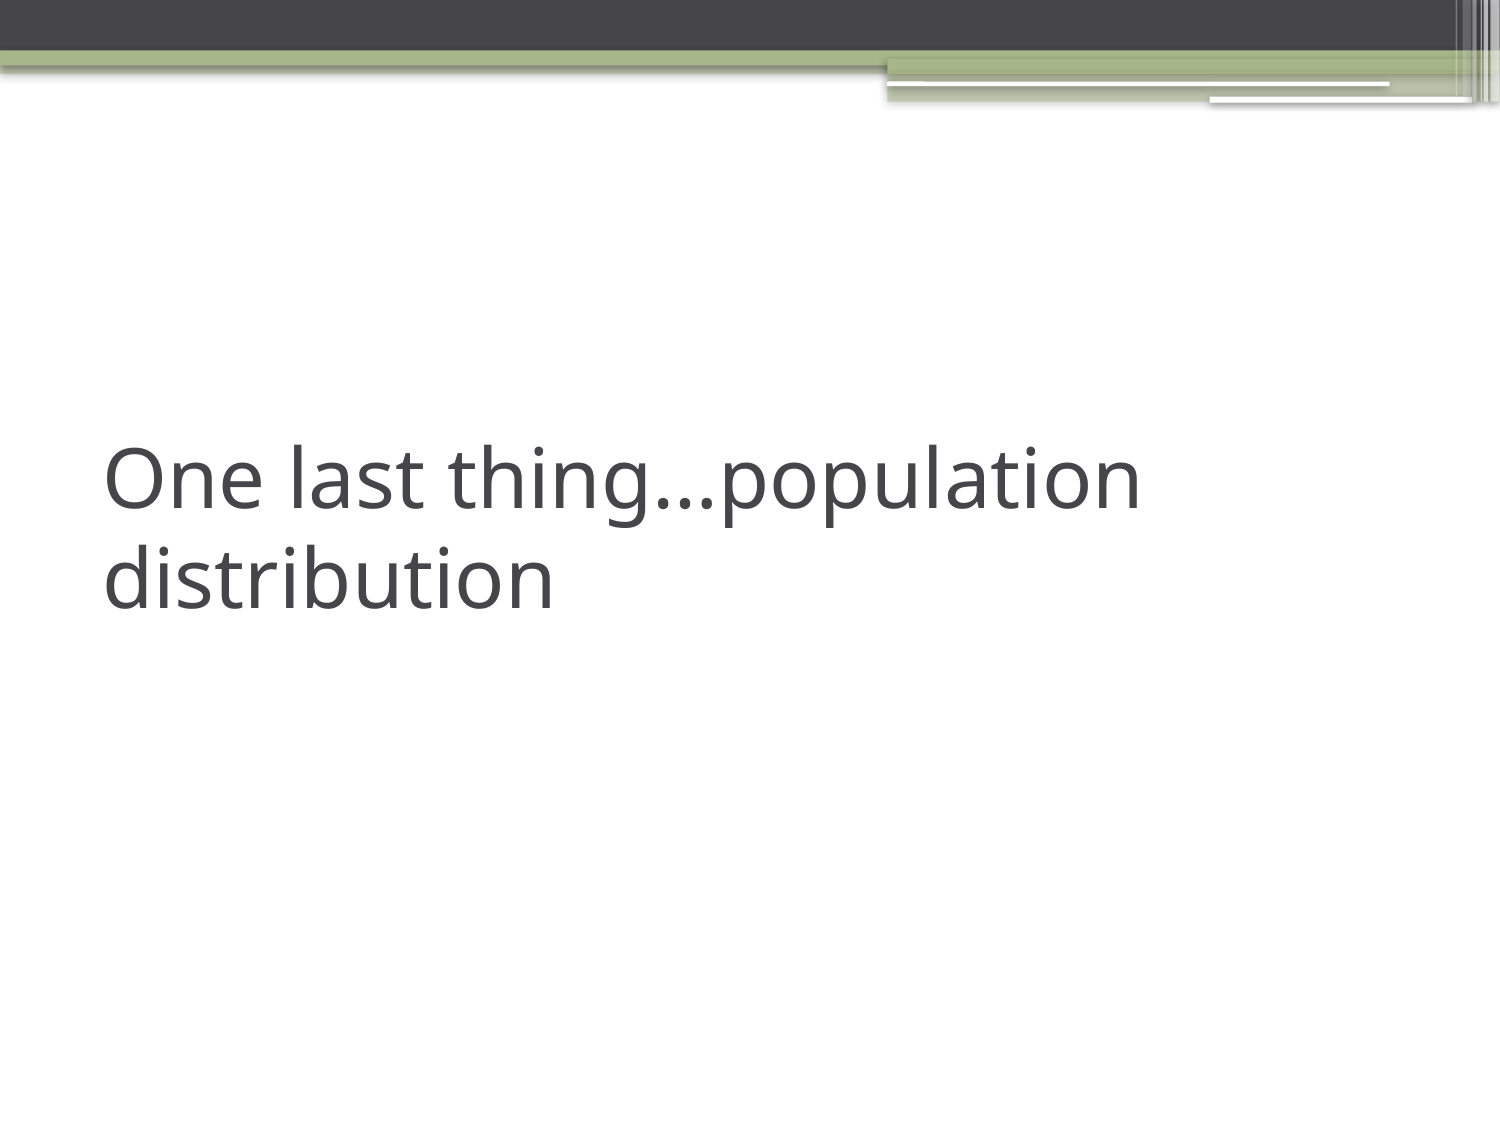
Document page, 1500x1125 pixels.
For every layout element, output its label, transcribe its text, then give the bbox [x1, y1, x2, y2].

title One last thing…population distribution [87, 387, 1438, 663]
